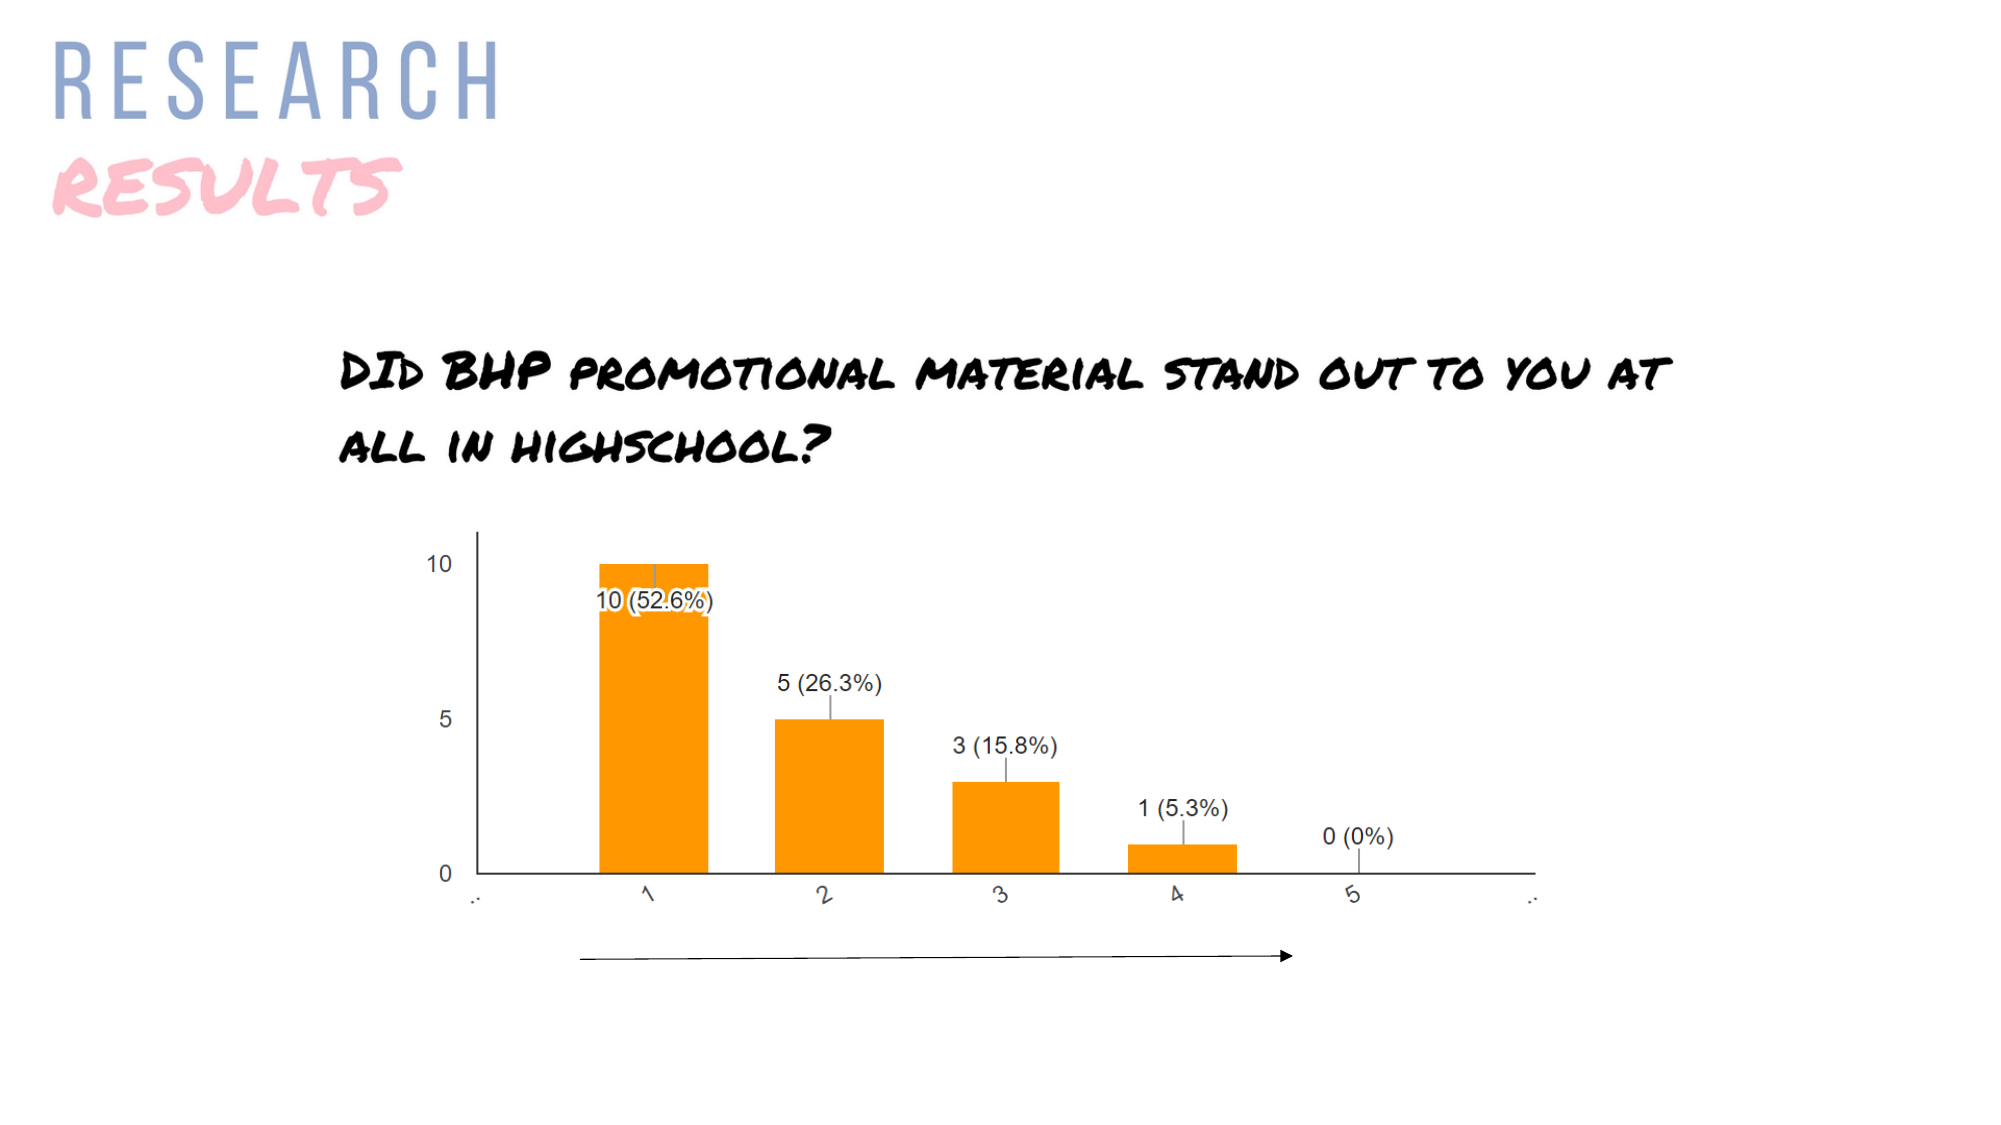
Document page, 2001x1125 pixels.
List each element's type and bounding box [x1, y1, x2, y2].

text_box [579, 955, 1293, 960]
picture [0, 0, 2000, 1125]
